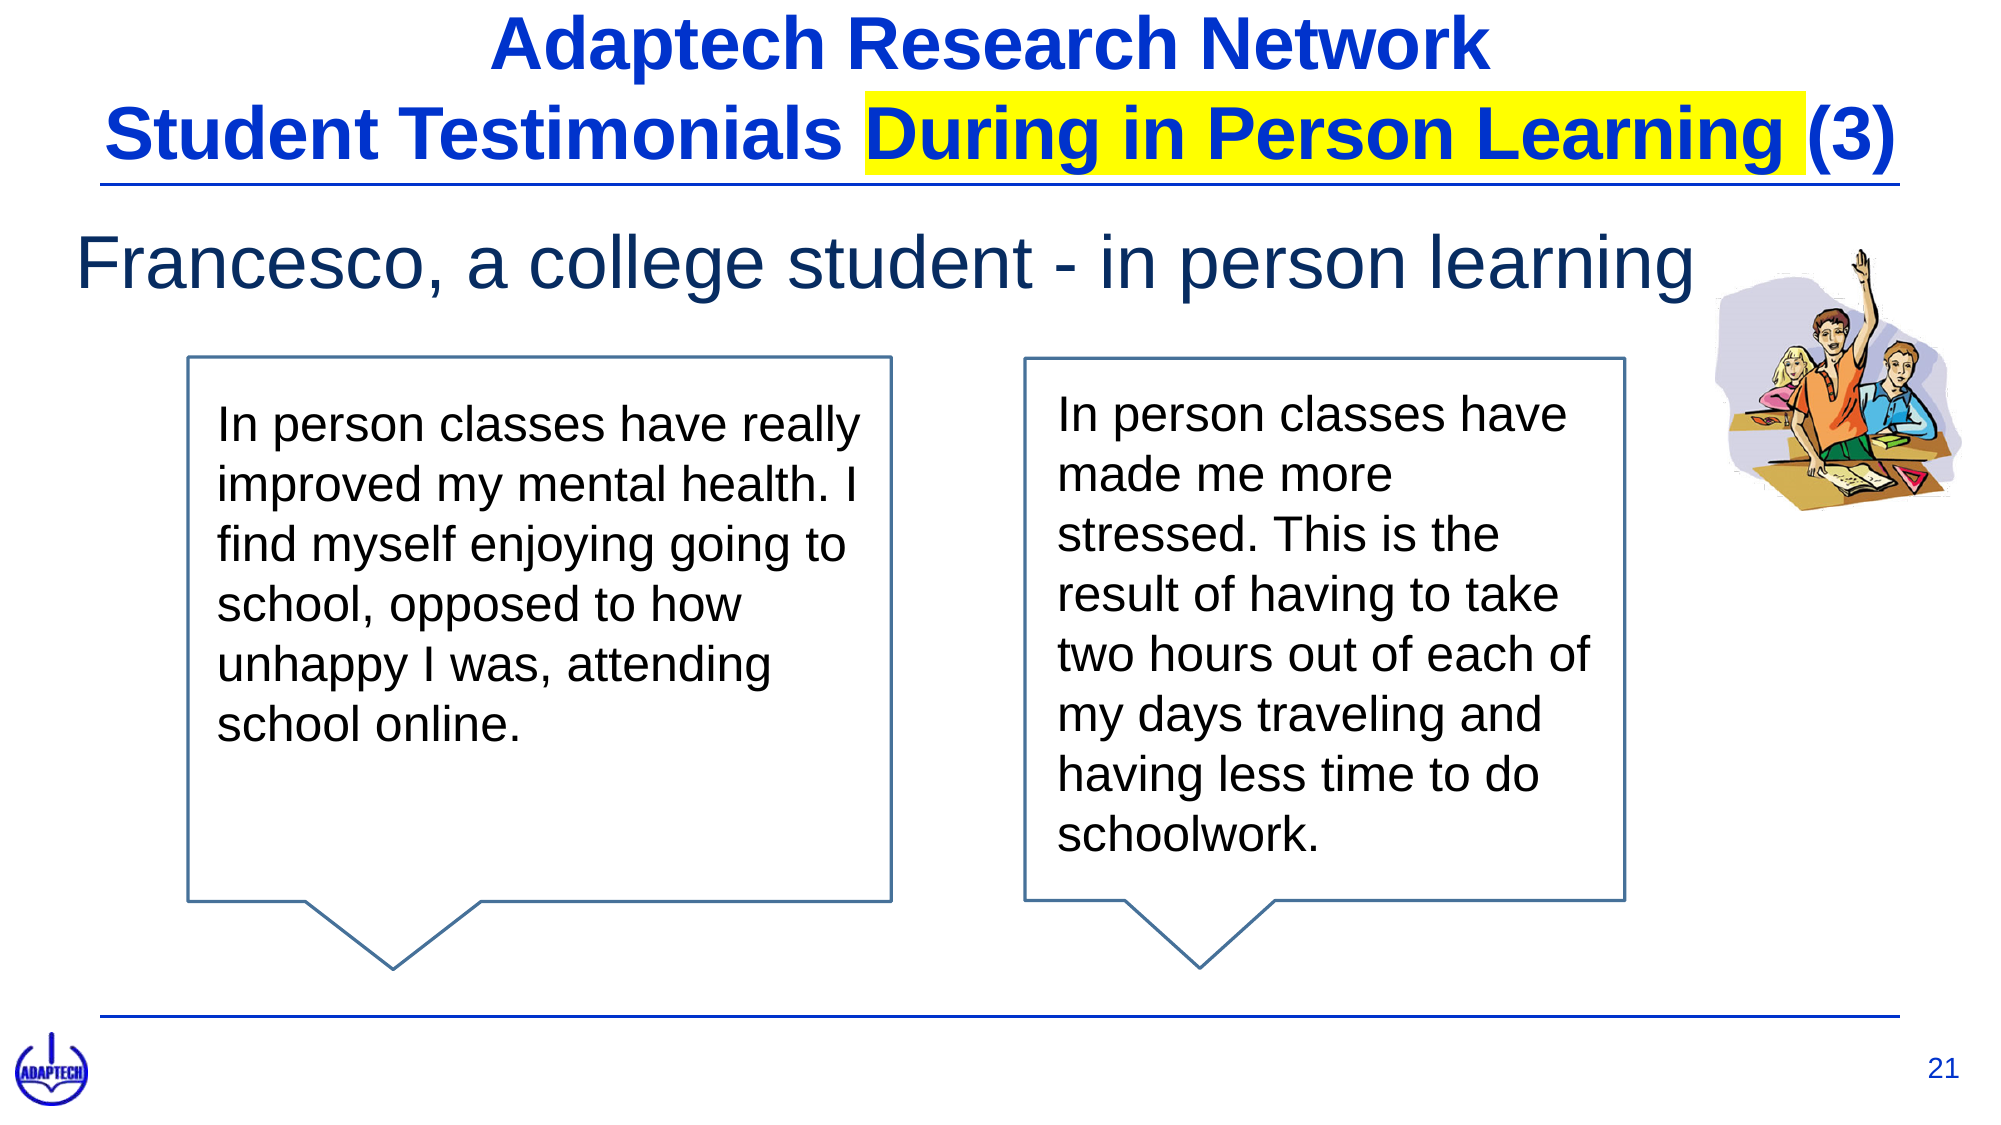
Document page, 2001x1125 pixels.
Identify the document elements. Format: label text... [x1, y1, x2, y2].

picture [1715, 249, 1962, 511]
picture [15, 1032, 88, 1106]
title Adaptech Research Network Student Testimonials During in Person Learning (3) [31, 0, 1969, 183]
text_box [1024, 357, 1626, 969]
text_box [187, 356, 892, 970]
list Francesco, a college student - in person learning [75, 213, 1708, 305]
slide_number 21 [1921, 1049, 1969, 1087]
